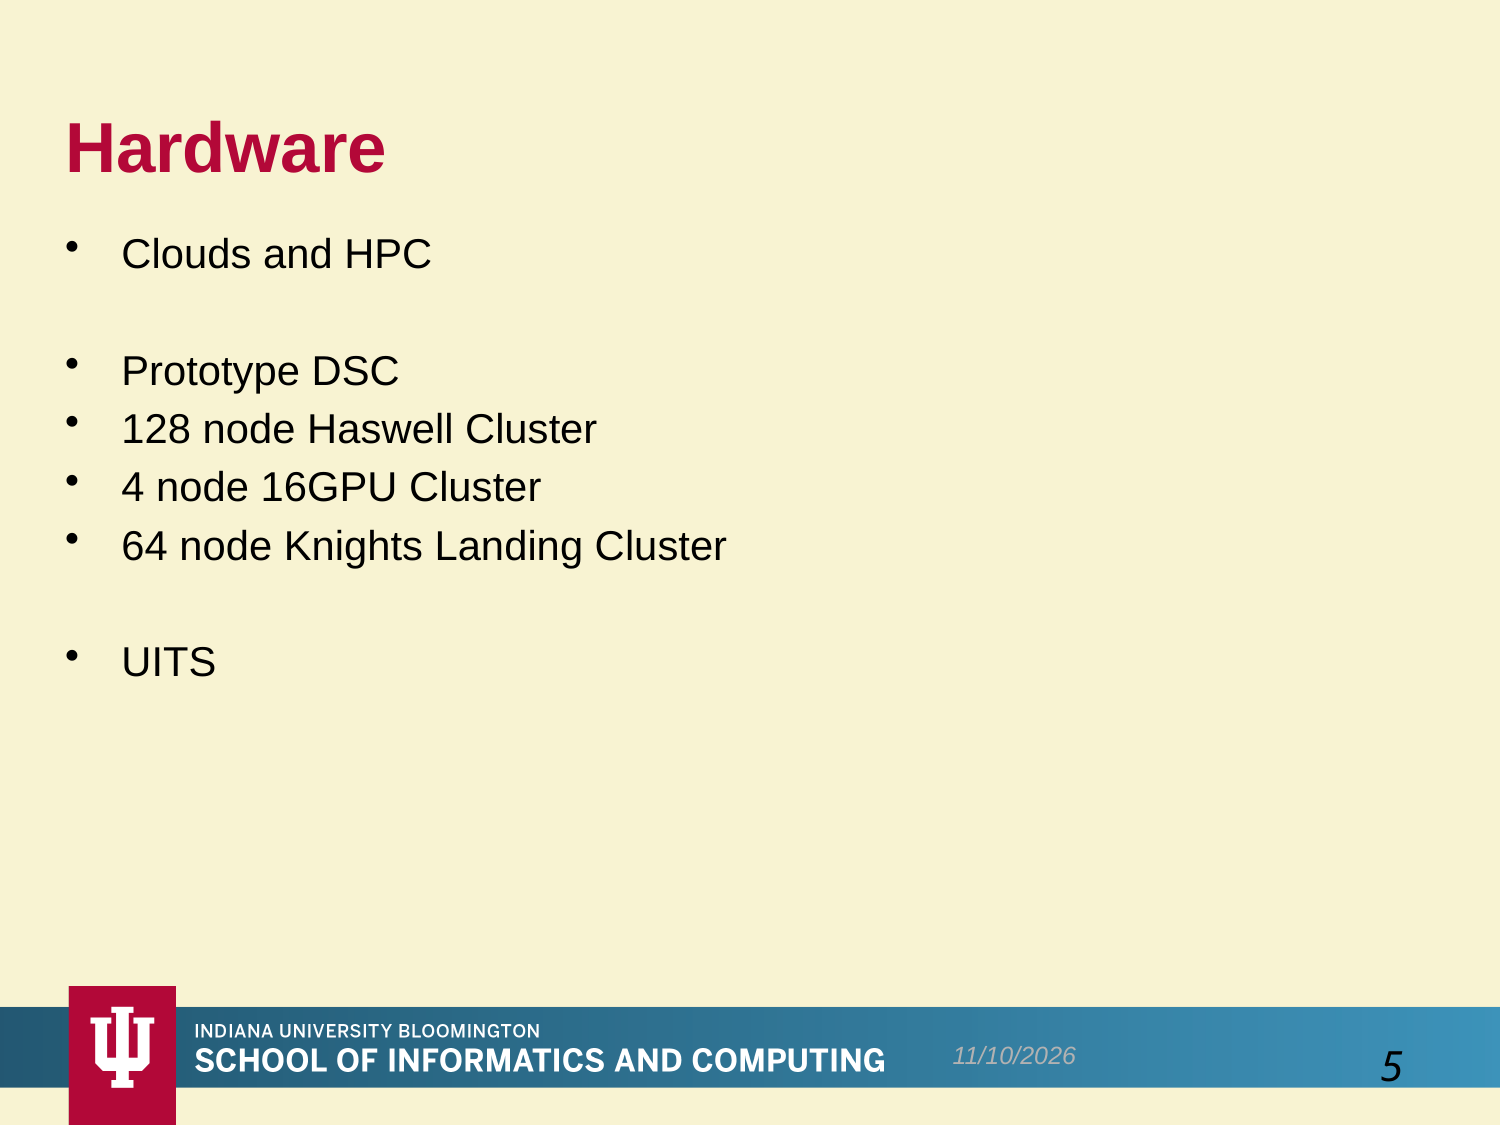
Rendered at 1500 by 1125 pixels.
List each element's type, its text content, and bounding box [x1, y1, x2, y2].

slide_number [937, 1024, 1275, 1085]
picture [0, 986, 1500, 1125]
slide_number 5 [1365, 1032, 1474, 1081]
title Hardware [50, 50, 1425, 219]
list Clouds and HPC Prototype DSC 128 node Haswell Cluster 4 node 16GPU Cluster 64 node Knights Landing Cluster UITS [50, 219, 1425, 882]
